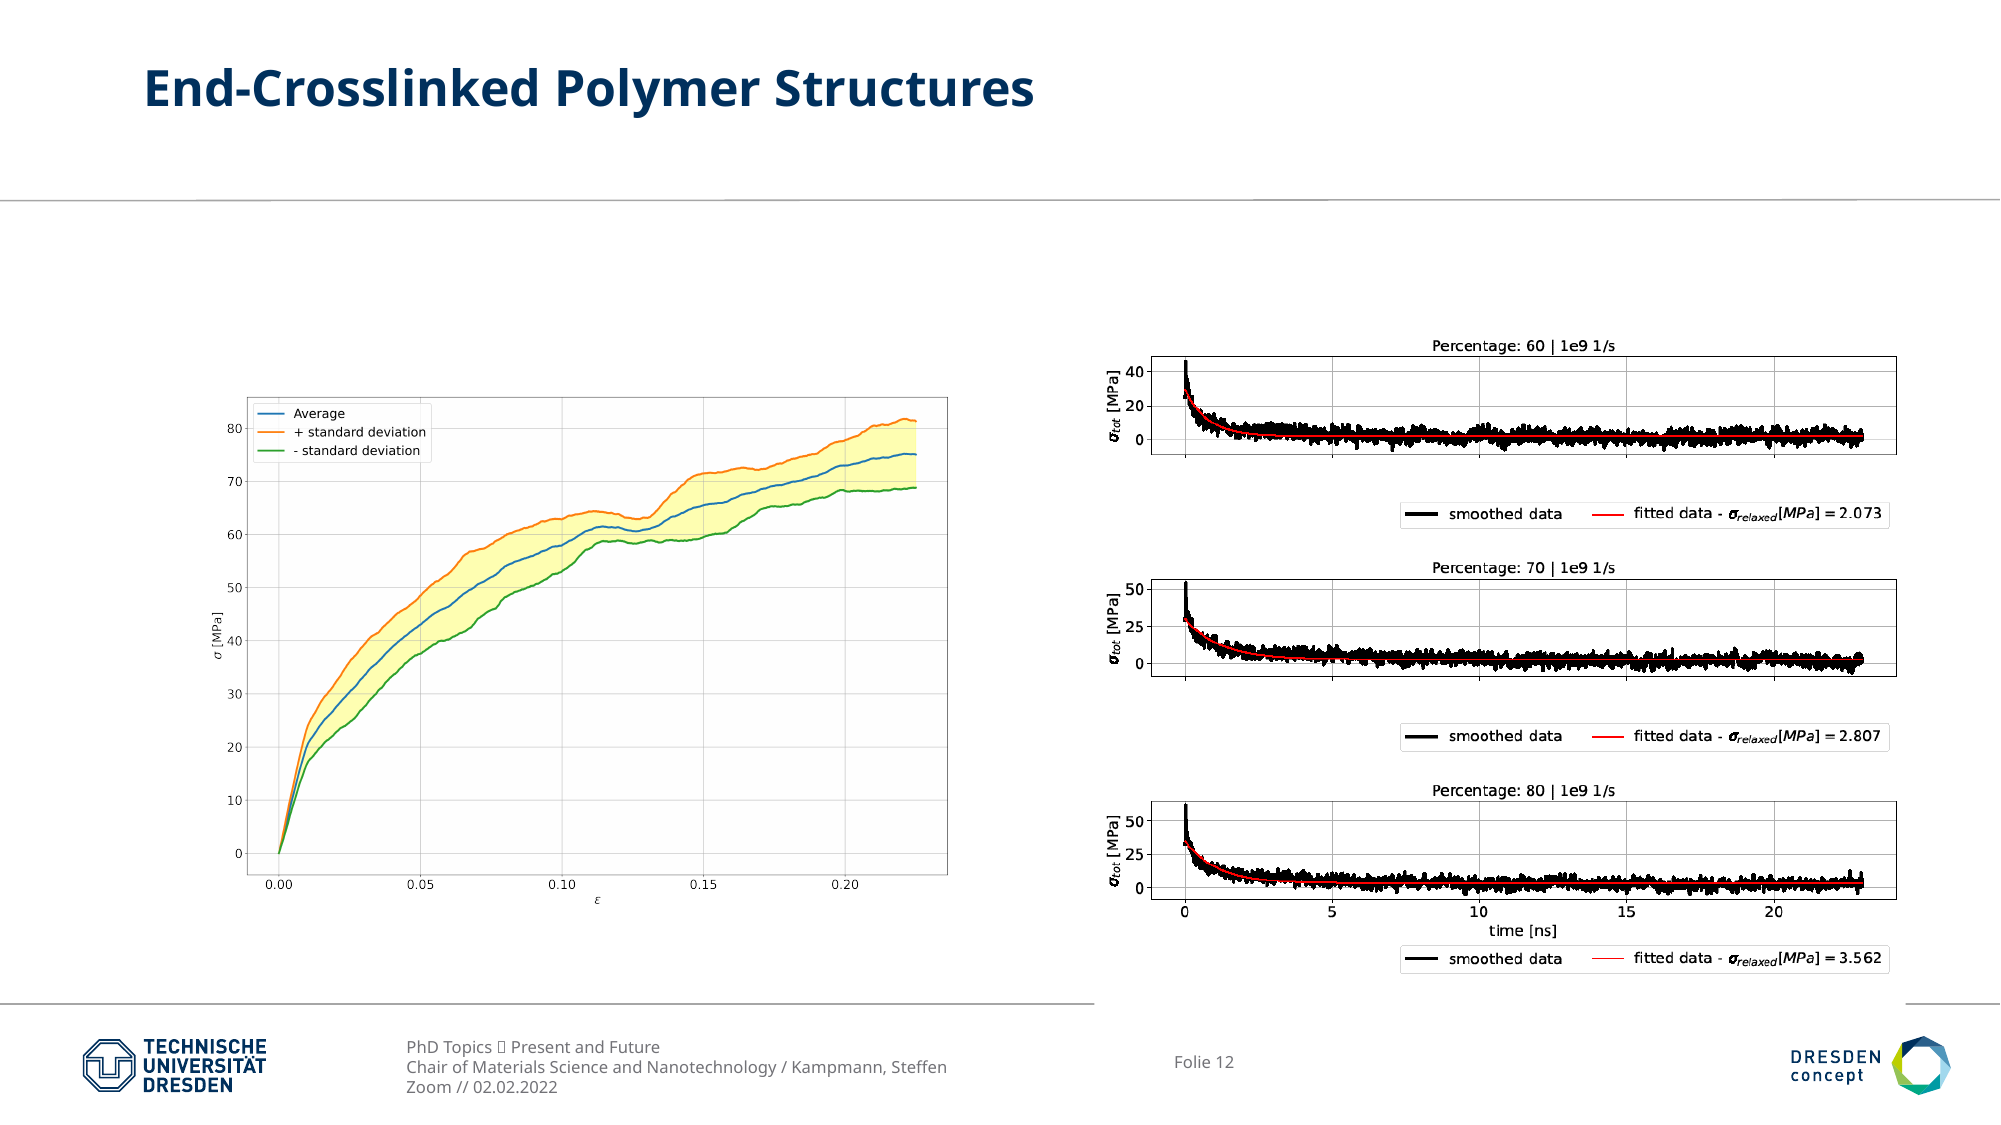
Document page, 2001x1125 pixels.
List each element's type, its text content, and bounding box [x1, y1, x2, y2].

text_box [1094, 329, 1906, 1006]
picture [134, 321, 1038, 954]
title End-Crosslinked Polymer Structures [143, 56, 1880, 169]
